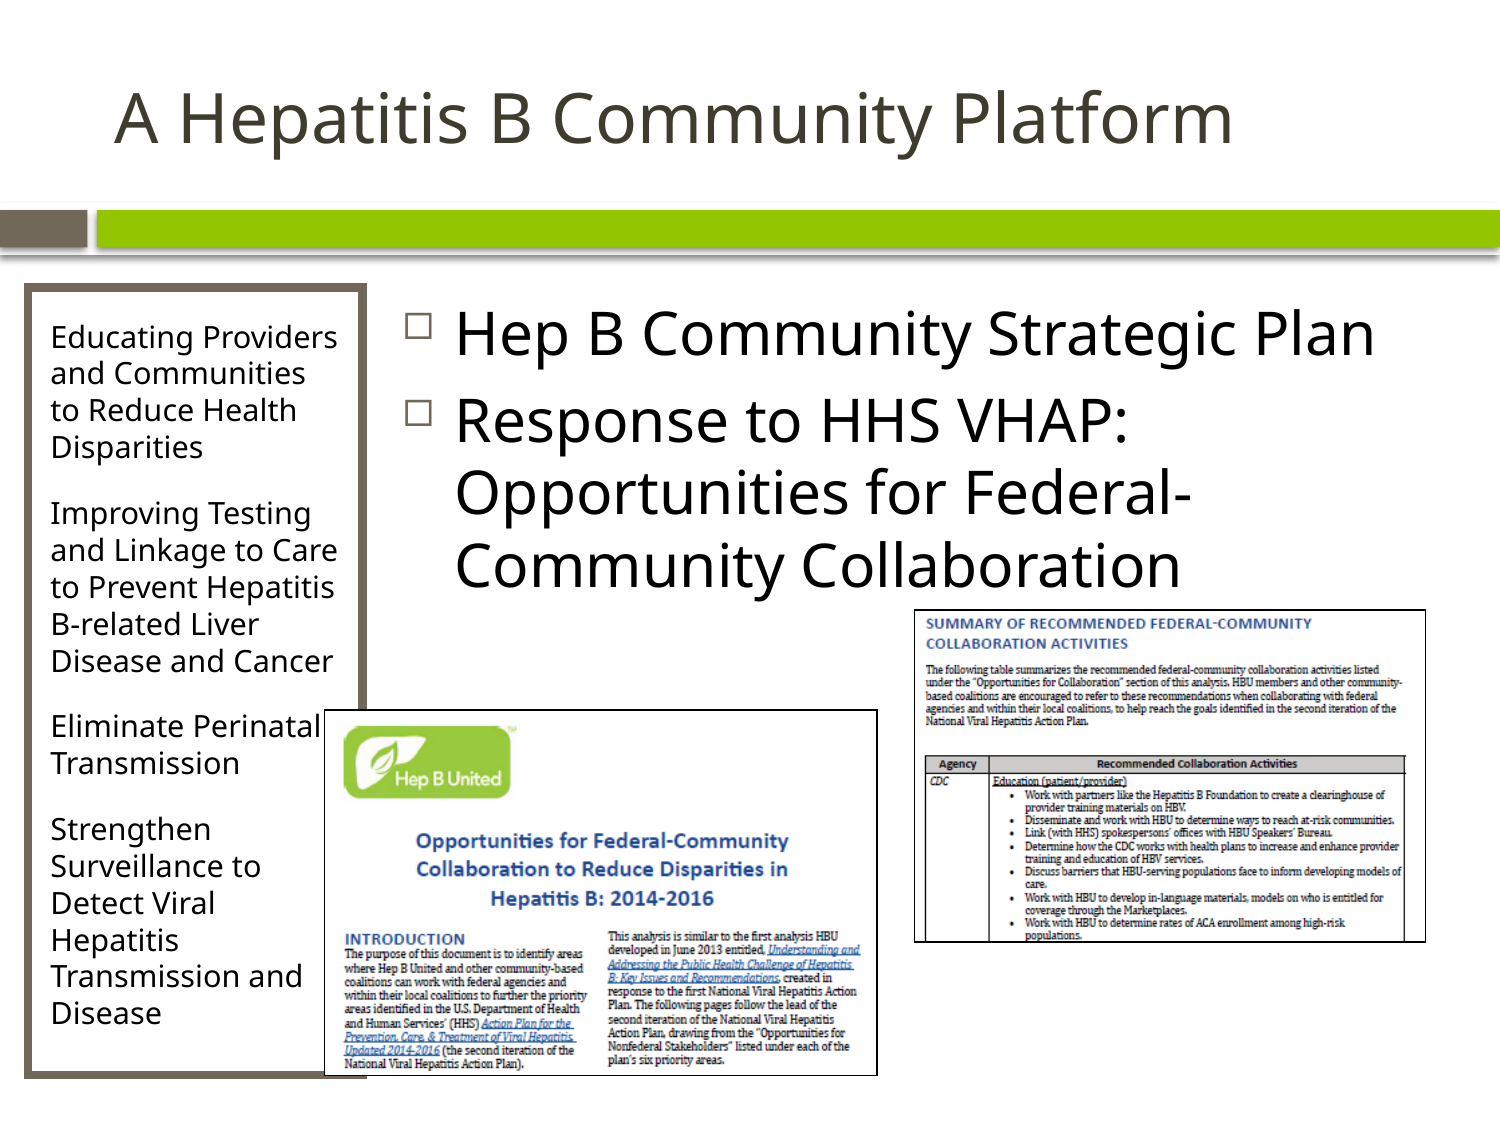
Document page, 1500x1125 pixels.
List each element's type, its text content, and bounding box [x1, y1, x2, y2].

picture [324, 710, 877, 1076]
list Hep B Community Strategic Plan Response to HHS VHAP: Opportunities for Federal-Community Collaboration [387, 287, 1438, 1013]
title A Hepatitis B Community Platform [99, 44, 1425, 188]
picture [914, 610, 1426, 942]
list Educating Providers and Communities to Reduce Health Disparities Improving Testing and Linkage to Care to Prevent Hepatitis B-related Liver Disease and Cancer Eliminate Perinatal Transmission Strengthen Surveillance to Detect Viral Hepatitis Transmission and Disease [24, 283, 367, 1079]
